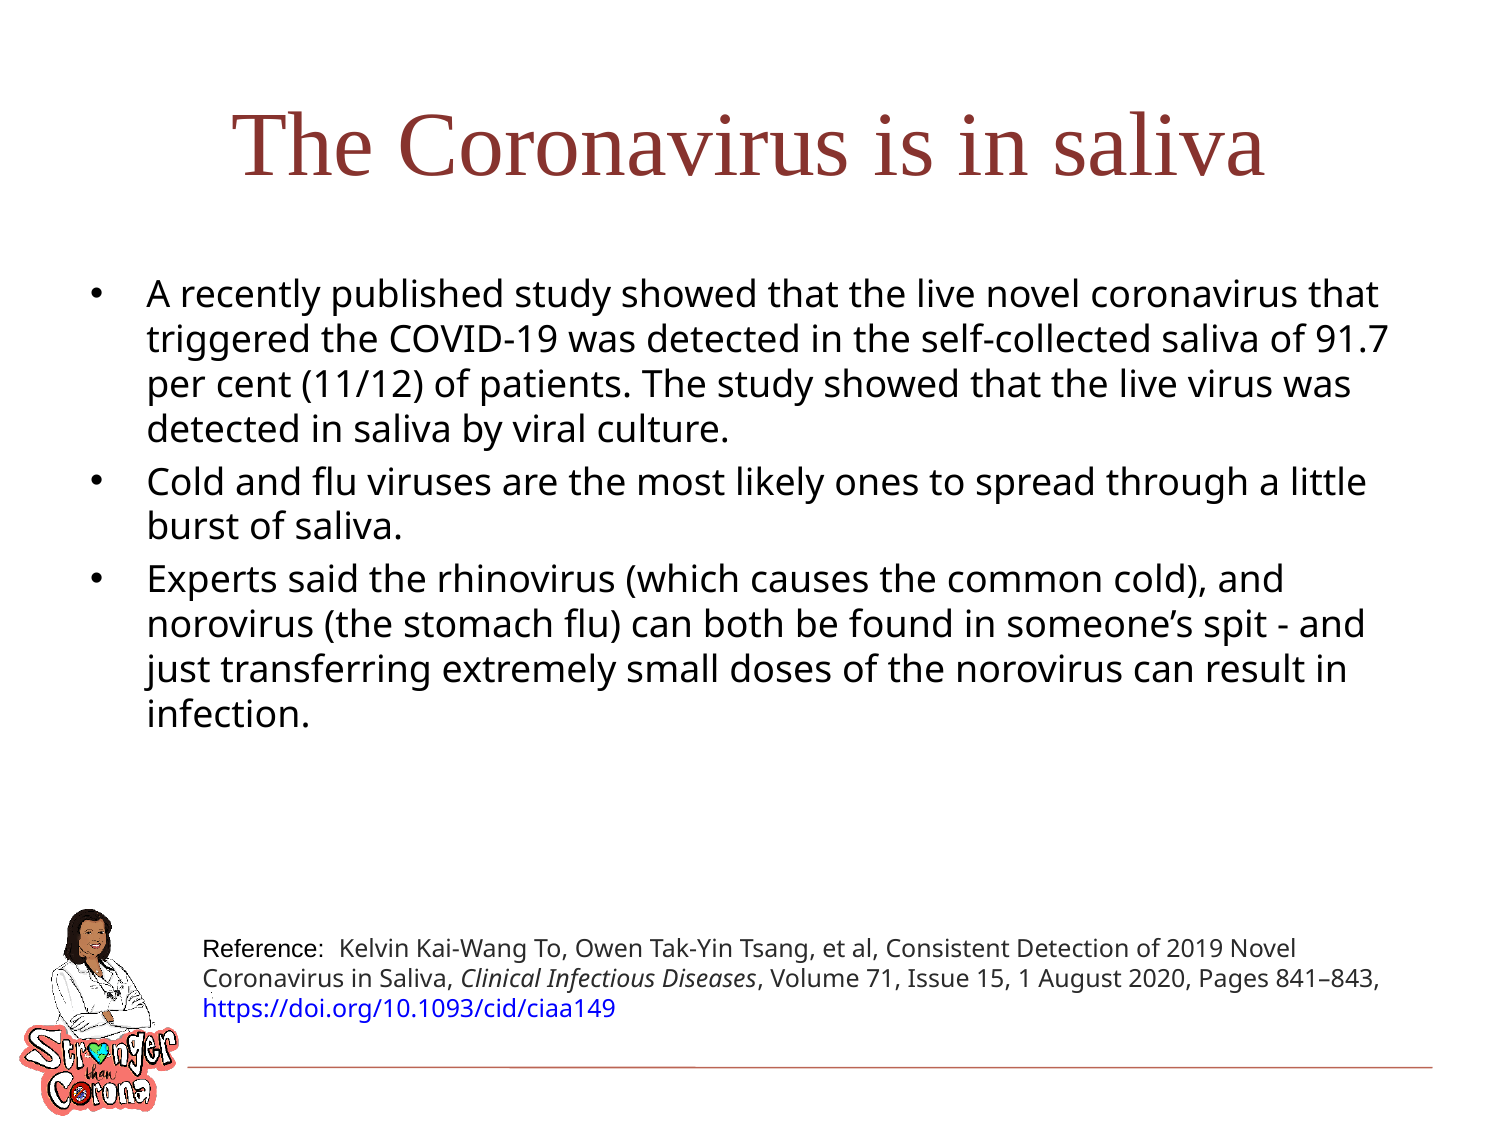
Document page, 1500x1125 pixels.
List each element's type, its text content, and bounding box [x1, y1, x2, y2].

picture [0, 900, 213, 1125]
list A recently published study showed that the live novel coronavirus that triggered the COVID-19 was detected in the self-collected saliva of 91.7 per cent (11/12) of patients. The study showed that the live virus was detected in saliva by viral culture. Cold and flu viruses are the most likely ones to spread through a little burst of saliva. Experts said the rhinovirus (which causes the common cold), and norovirus (the stomach flu) can both be found in someone’s spit - and just transferring extremely small doses of the norovirus can result in infection. [74, 262, 1426, 763]
text_box Reference: Kelvin Kai-Wang To, Owen Tak-Yin Tsang, et al, Consistent Detection of 2019 Novel Coronavirus in Saliva, Clinical Infectious Diseases, Volume 71, Issue 15, 1 August 2020, Pages 841–843, https://doi.org/10.1093/cid/ciaa149 [187, 924, 1425, 1064]
title The Coronavirus is in saliva [74, 44, 1426, 233]
